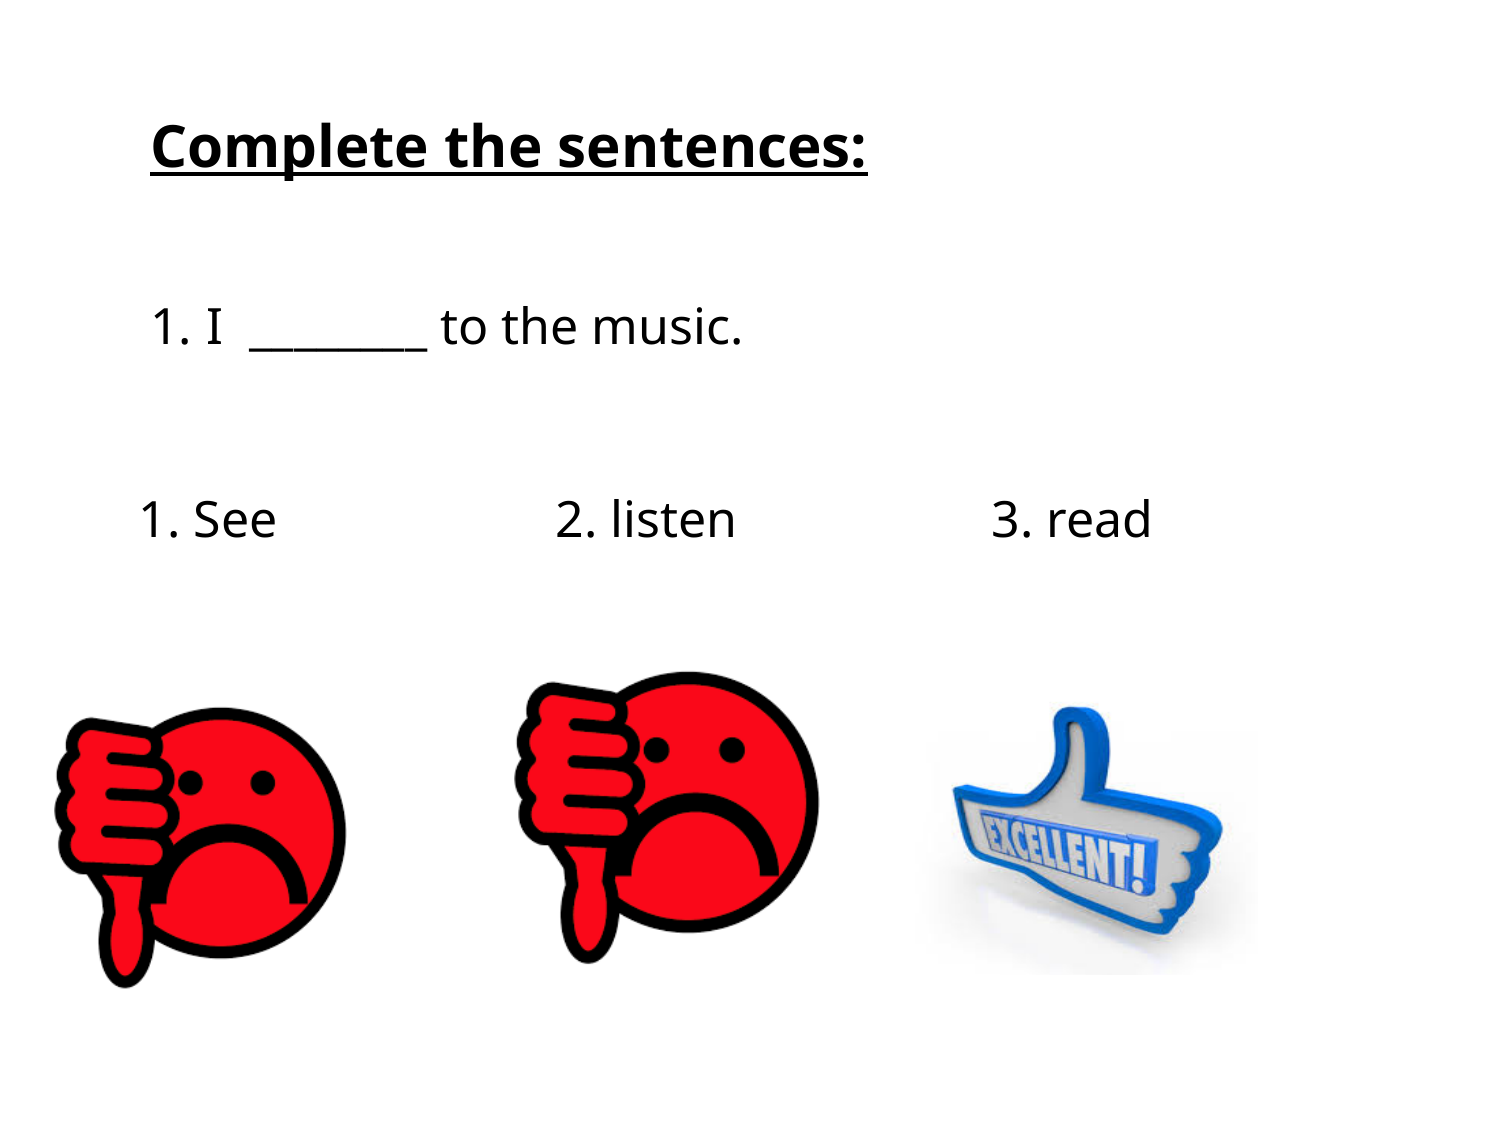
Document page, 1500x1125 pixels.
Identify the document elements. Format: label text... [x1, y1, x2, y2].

text_box 1. See [123, 479, 443, 555]
text_box Complete the sentences: I ________ to the music. [135, 101, 1105, 542]
picture [513, 668, 820, 975]
picture [52, 703, 348, 999]
text_box 3. read [976, 479, 1169, 555]
text_box 2. listen [540, 479, 753, 600]
picture [915, 692, 1259, 976]
